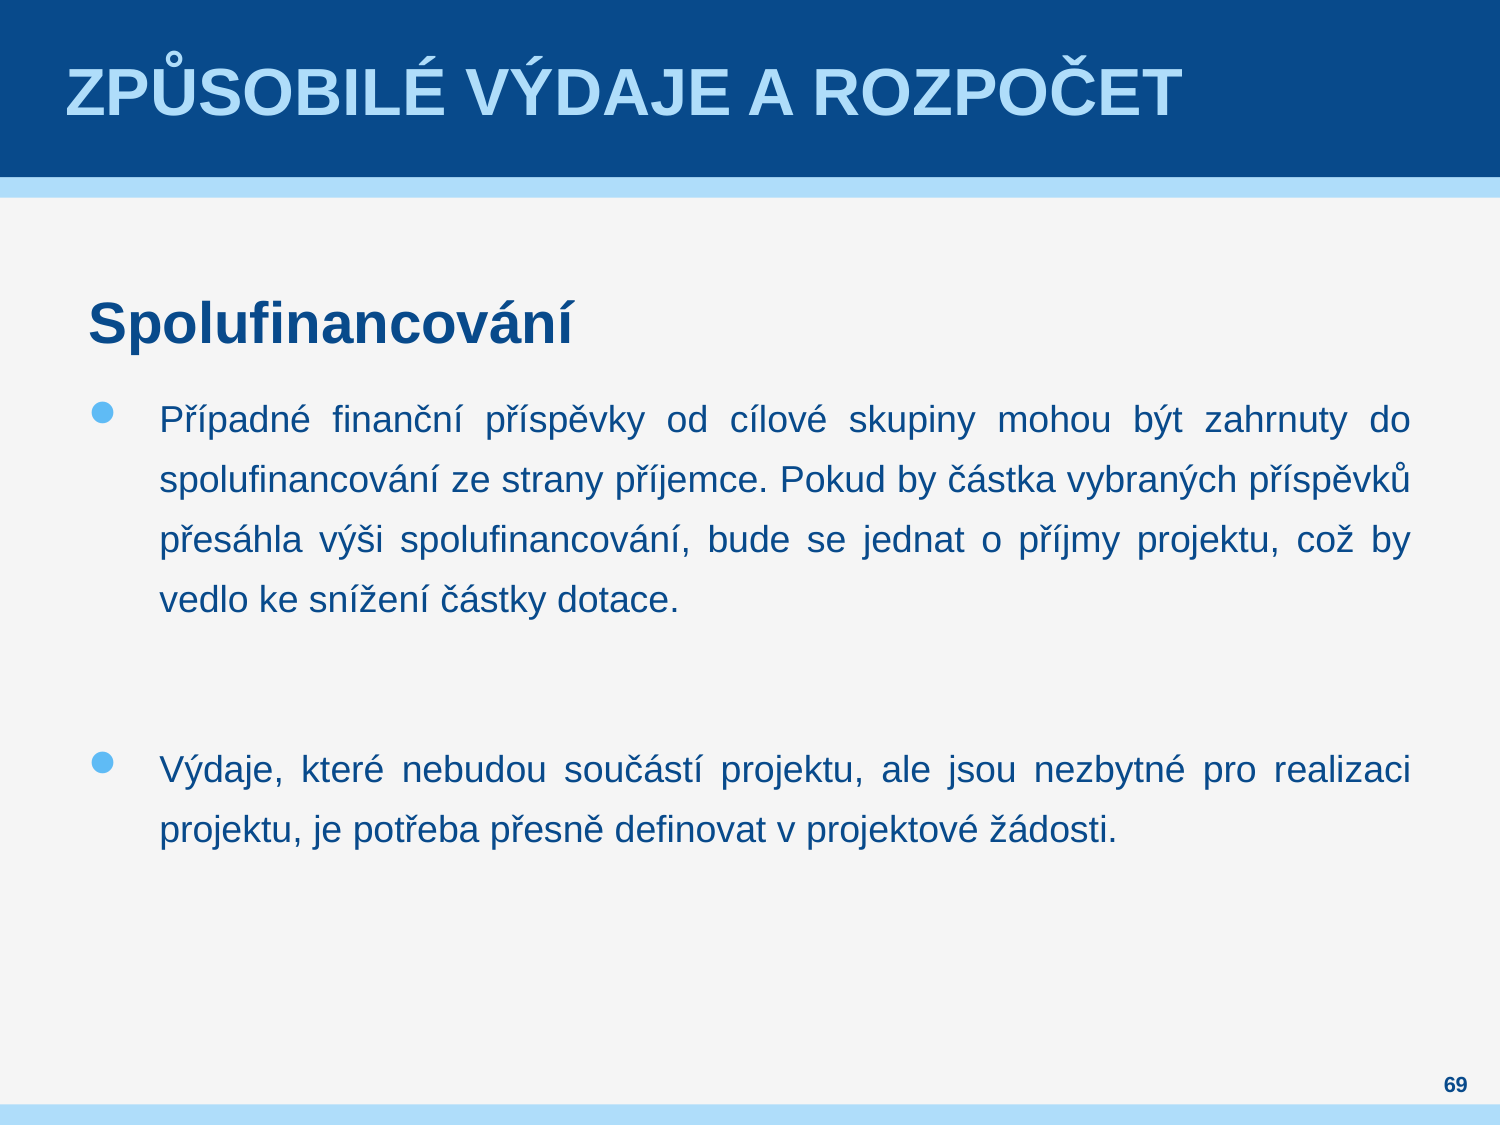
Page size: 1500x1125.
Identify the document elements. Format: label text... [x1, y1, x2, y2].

slide_number 69 [1417, 1068, 1495, 1099]
title Způsobilé výdaje a rozpočet [59, 0, 1441, 178]
list Spolufinancování Případné finanční příspěvky od cílové skupiny mohou být zahrnuty do spolufinancování ze strany příjemce. Pokud by částka vybraných příspěvků přesáhla výši spolufinancování, bude se jednat o příjmy projektu, což by vedlo ke snížení částky dotace. Výdaje, které nebudou součástí projektu, ale jsou nezbytné pro realizaci projektu, je potřeba přesně definovat v projektové žádosti. [88, 295, 1412, 1004]
